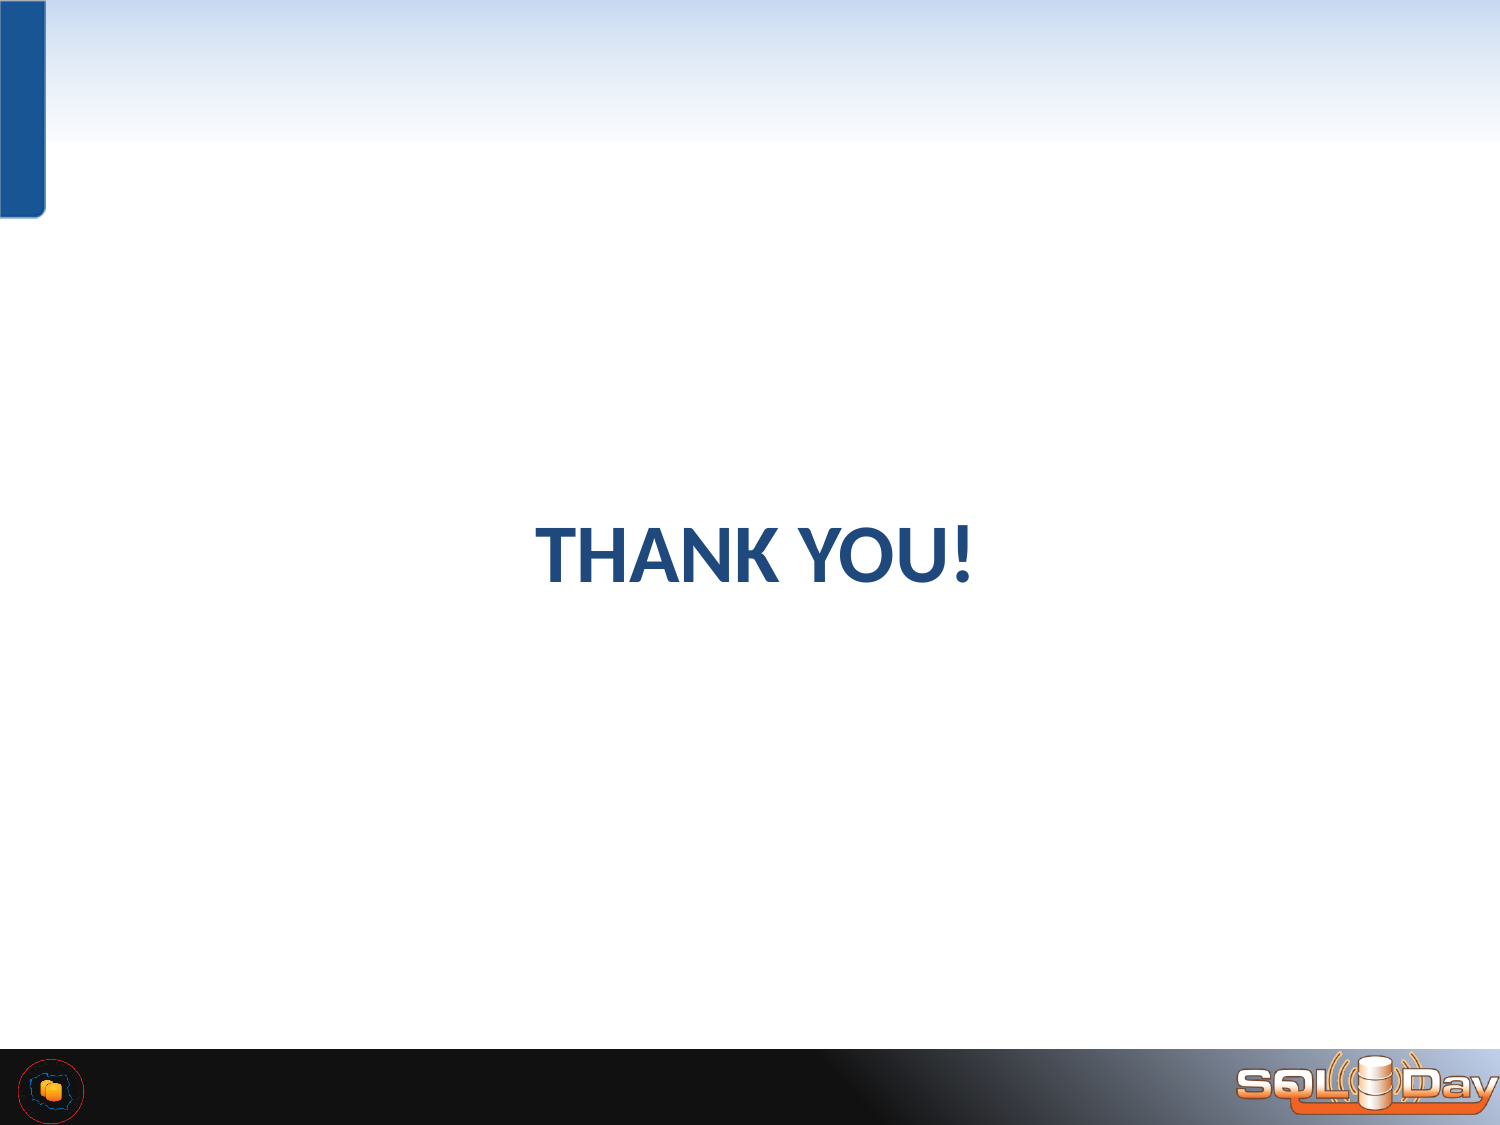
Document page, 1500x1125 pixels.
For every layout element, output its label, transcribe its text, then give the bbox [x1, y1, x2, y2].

title THANK YOU! [118, 491, 1394, 622]
picture [0, 0, 46, 219]
picture [1236, 1051, 1500, 1115]
picture [16, 1057, 85, 1125]
